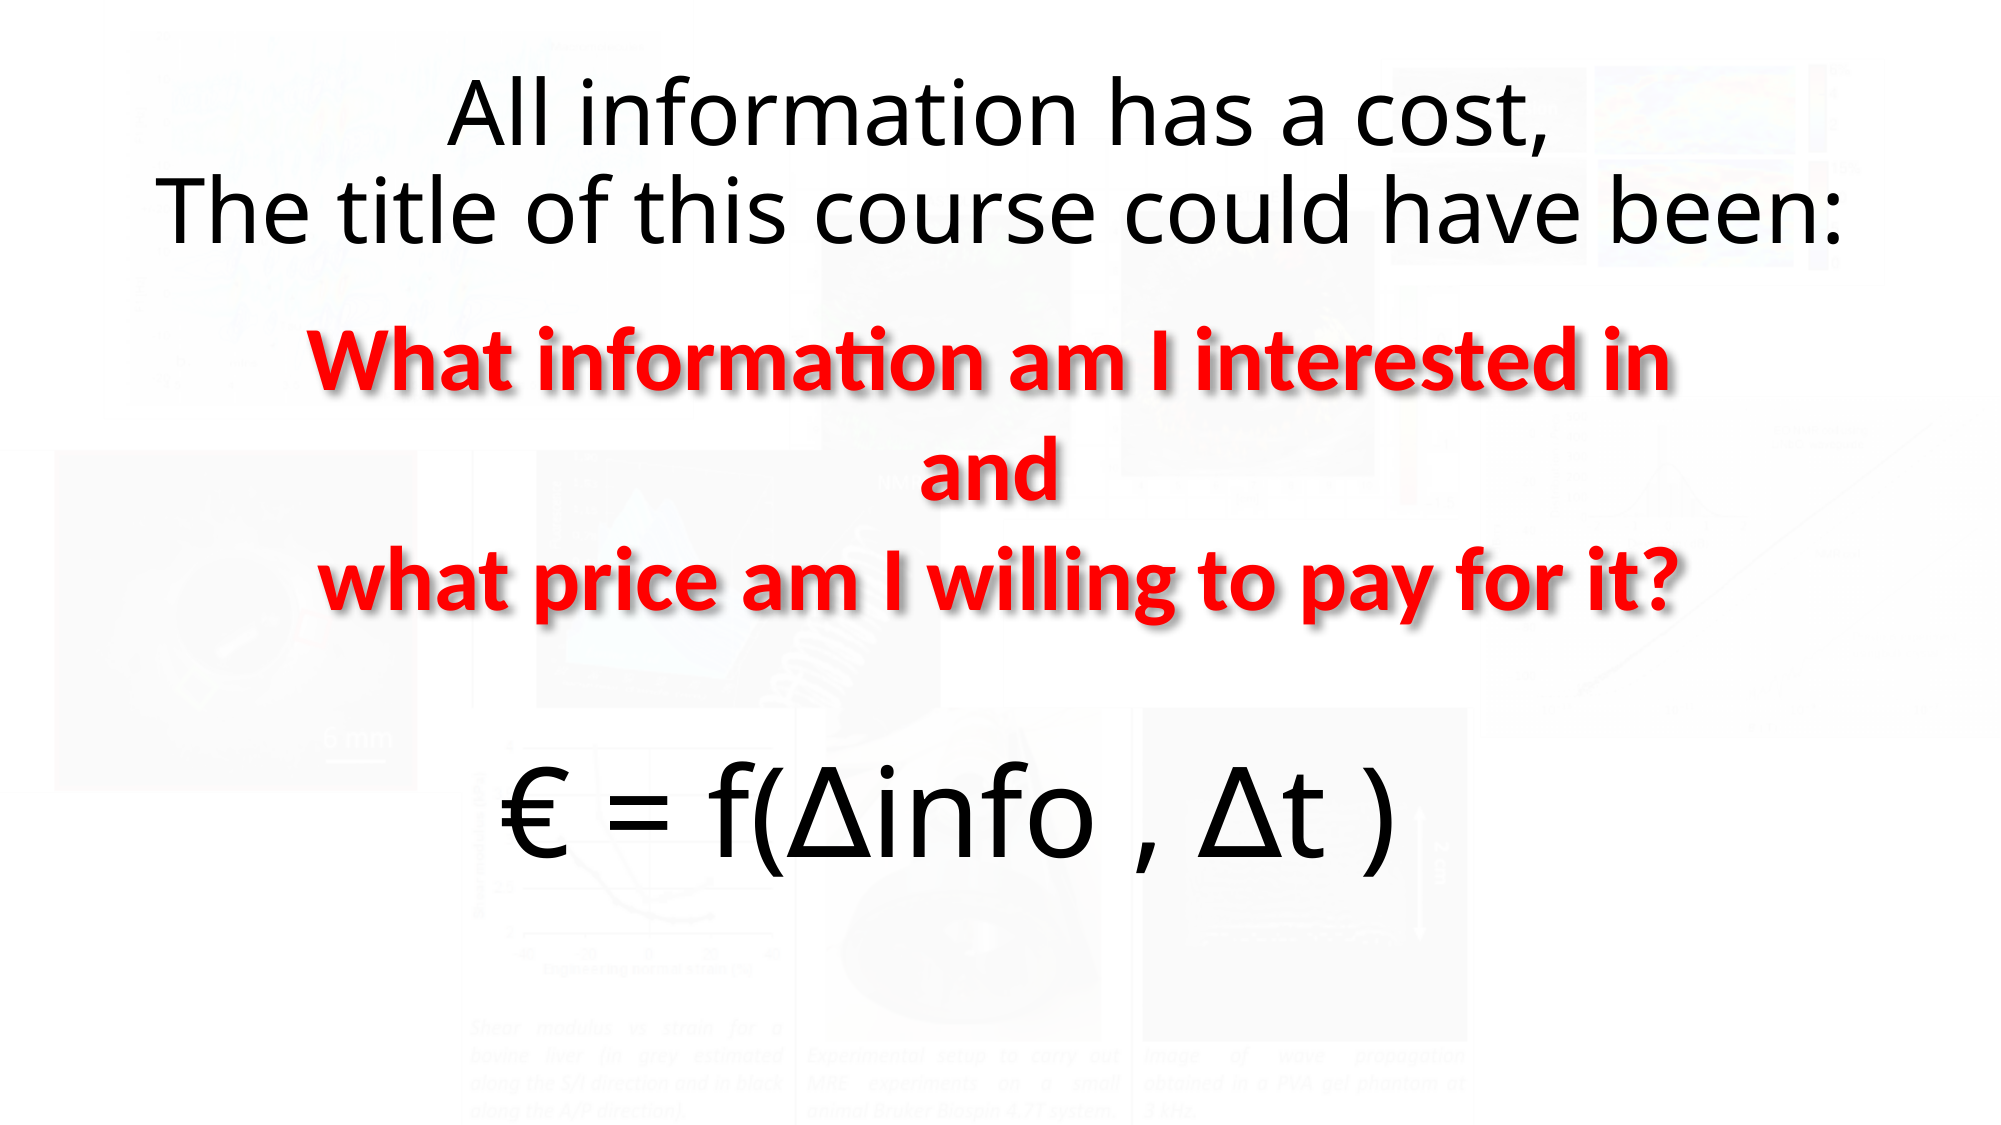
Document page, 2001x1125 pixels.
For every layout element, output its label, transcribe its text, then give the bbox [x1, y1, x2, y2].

text_box € = f(∆info , ∆t ) [397, 725, 1500, 892]
text_box What information am I interested in and what price am I willing to pay for it? [53, 291, 1949, 637]
text_box All information has a cost, The title of this course could have been: [138, 56, 1863, 274]
